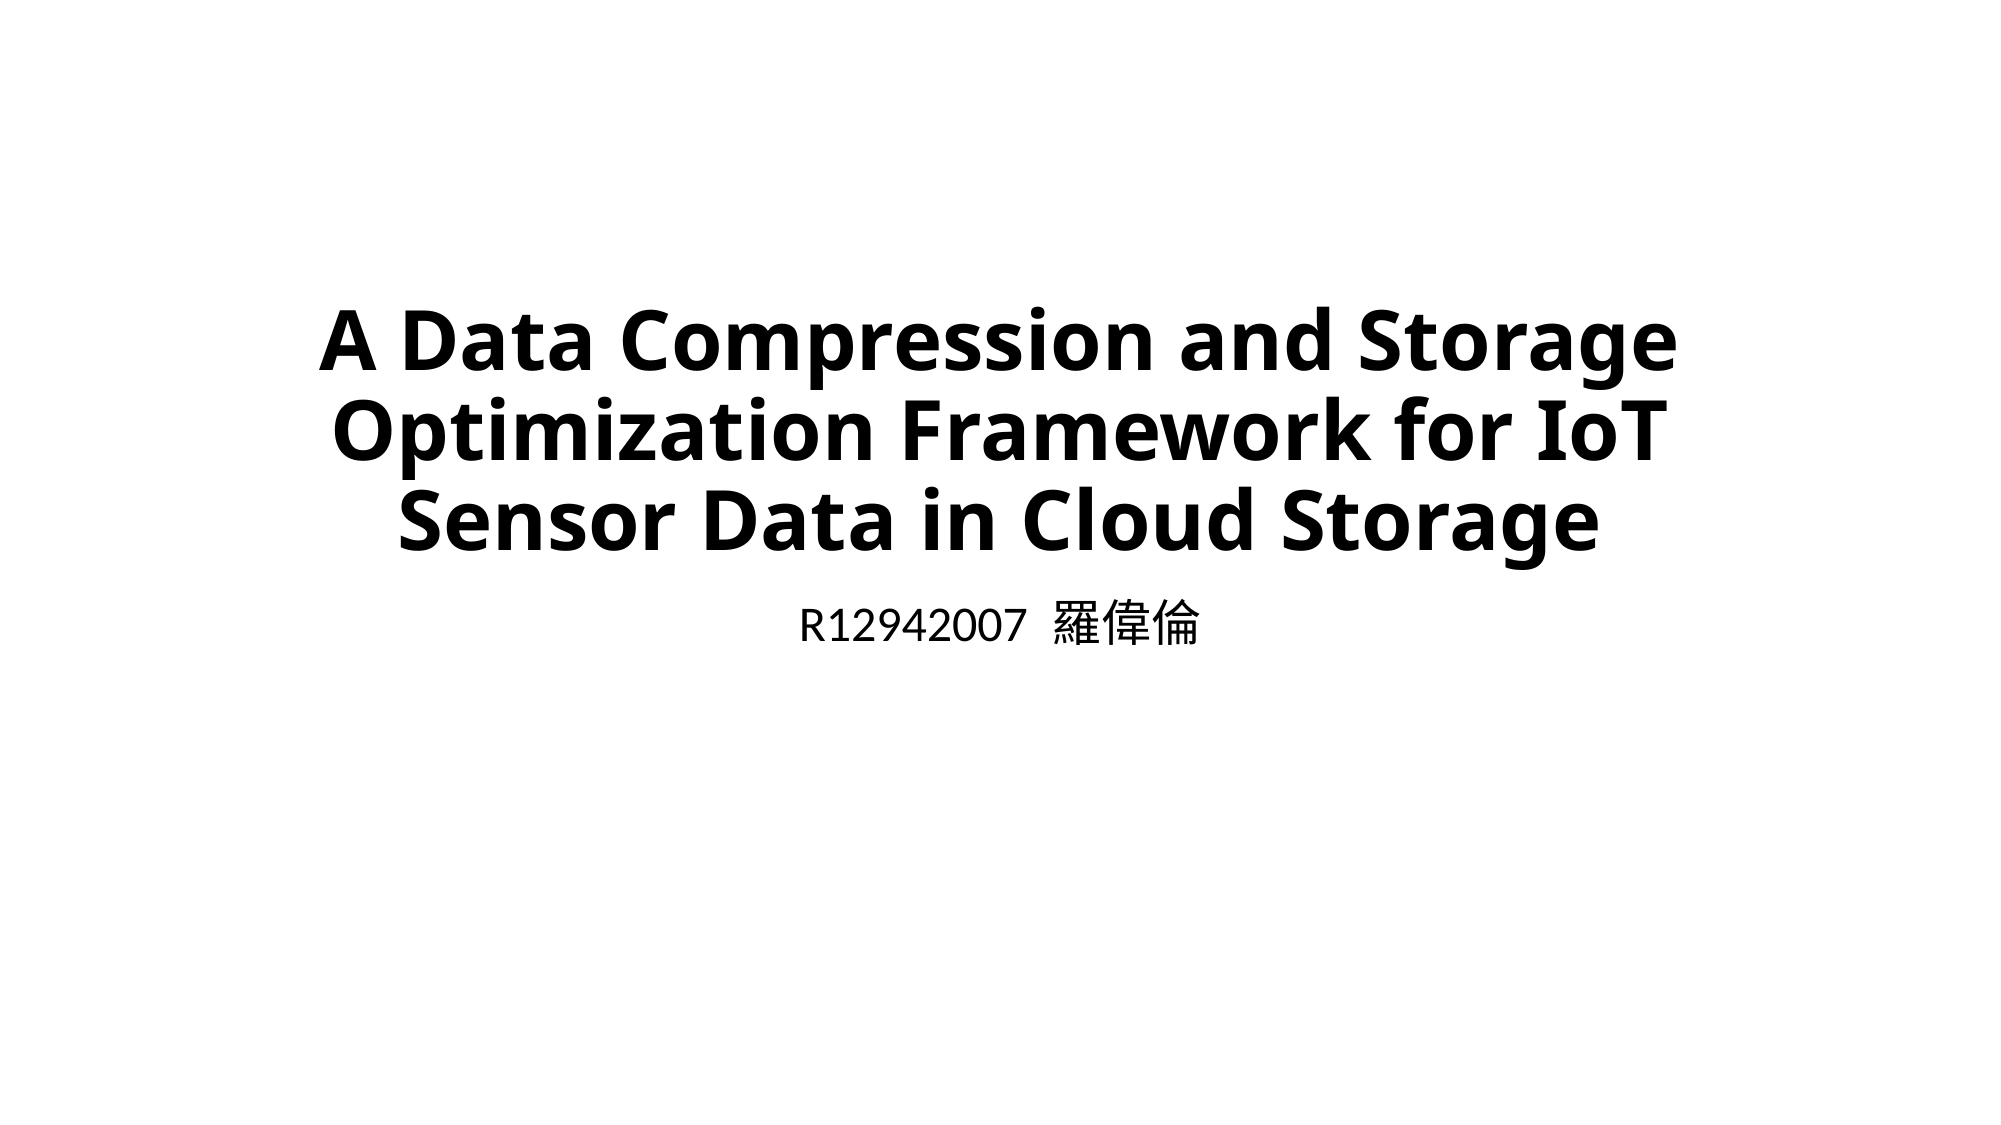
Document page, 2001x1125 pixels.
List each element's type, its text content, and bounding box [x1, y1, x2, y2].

title A Data Compression and Storage Optimization Framework for IoT Sensor Data in Cloud Storage [249, 184, 1750, 576]
subtitle R12942007 羅偉倫 [249, 590, 1750, 863]
